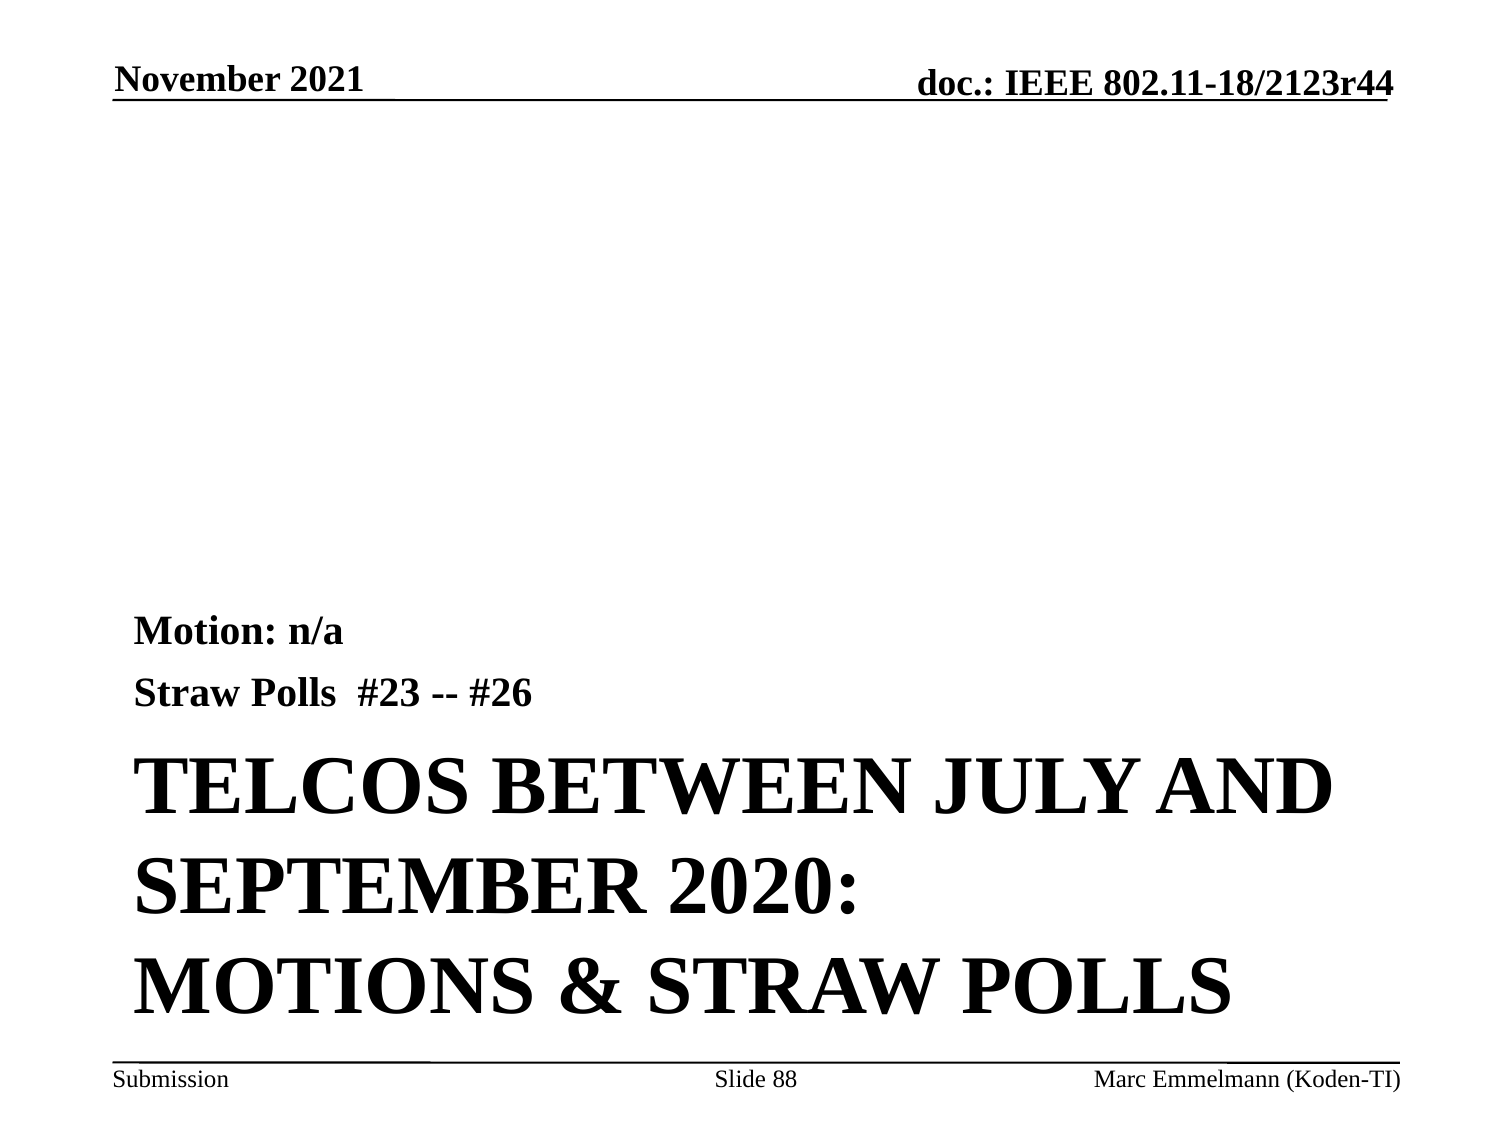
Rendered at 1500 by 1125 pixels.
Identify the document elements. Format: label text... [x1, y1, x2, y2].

footer Marc Emmelmann (Koden-TI) [878, 1061, 1402, 1093]
title Telcos between July and September 2020: Motions & Straw Polls [118, 724, 1394, 947]
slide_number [114, 54, 423, 100]
list Motion: n/a Straw Polls #23 -- #26 [118, 476, 1394, 724]
slide_number Slide 88 [712, 1061, 800, 1123]
